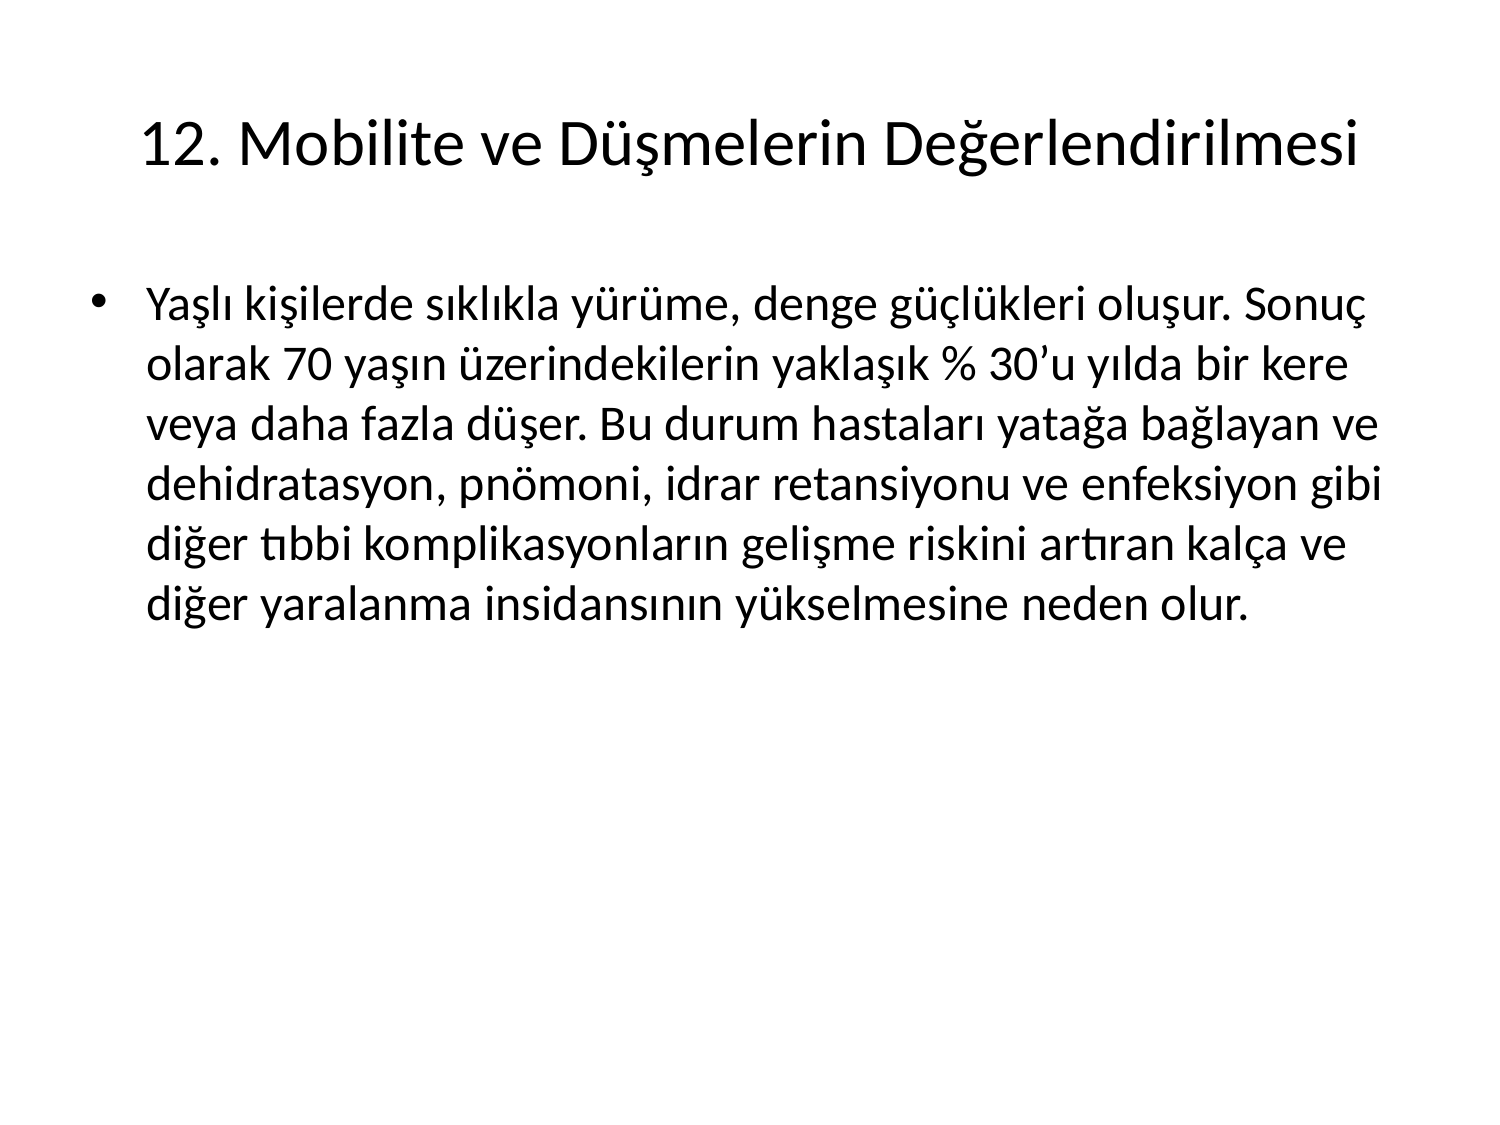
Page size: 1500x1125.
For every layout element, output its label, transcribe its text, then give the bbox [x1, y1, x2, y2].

title 12. Mobilite ve Düşmelerin Değerlendirilmesi [75, 45, 1425, 233]
list Yaşlı kişilerde sıklıkla yürüme, denge güçlükleri oluşur. Sonuç olarak 70 yaşın üzerindekilerin yaklaşık % 30’u yılda bir kere veya daha fazla düşer. Bu durum hastaları yatağa bağlayan ve dehidratasyon, pnömoni, idrar retansiyonu ve enfeksiyon gibi diğer tıbbi komplikasyonların gelişme riskini artıran kalça ve diğer yaralanma insidansının yükselmesine neden olur. [75, 262, 1425, 1005]
